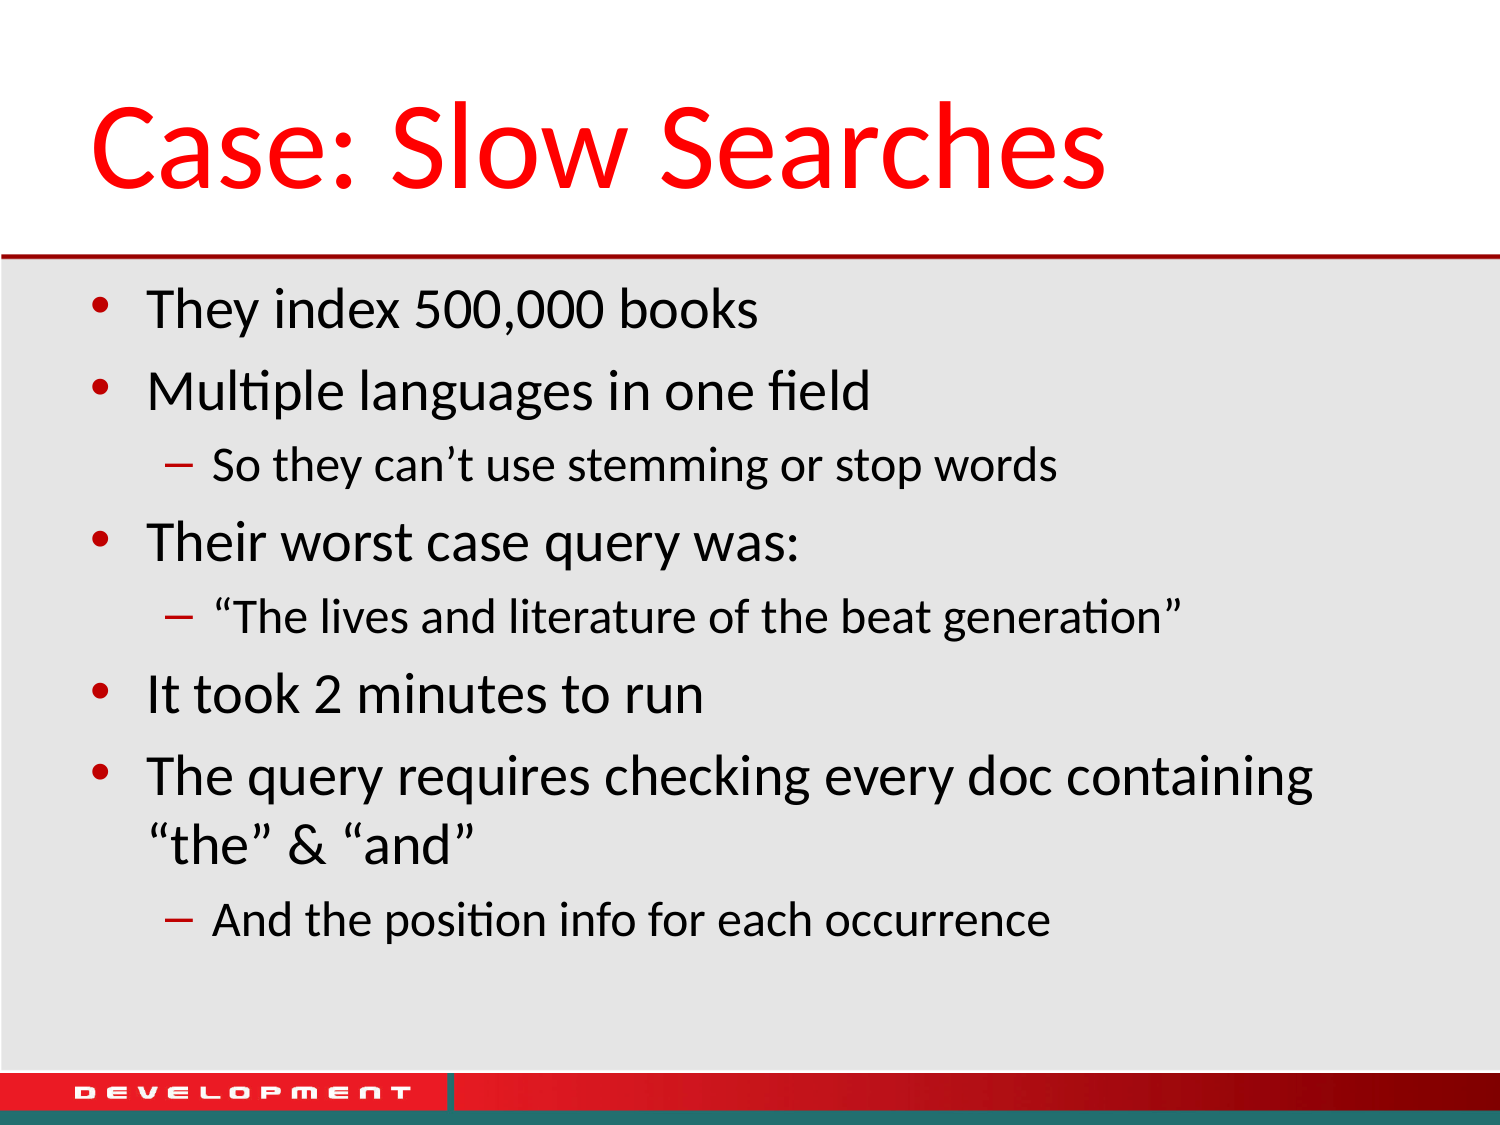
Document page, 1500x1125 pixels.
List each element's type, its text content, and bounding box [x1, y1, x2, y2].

picture [0, 253, 1500, 1072]
title Case: Slow Searches [75, 45, 1425, 233]
list They index 500,000 books Multiple languages in one field So they can’t use stemming or stop words Their worst case query was: “The lives and literature of the beat generation” It took 2 minutes to run The query requires checking every doc containing “the” & “and” And the position info for each occurrence [75, 262, 1425, 1005]
picture [0, 1073, 1500, 1125]
